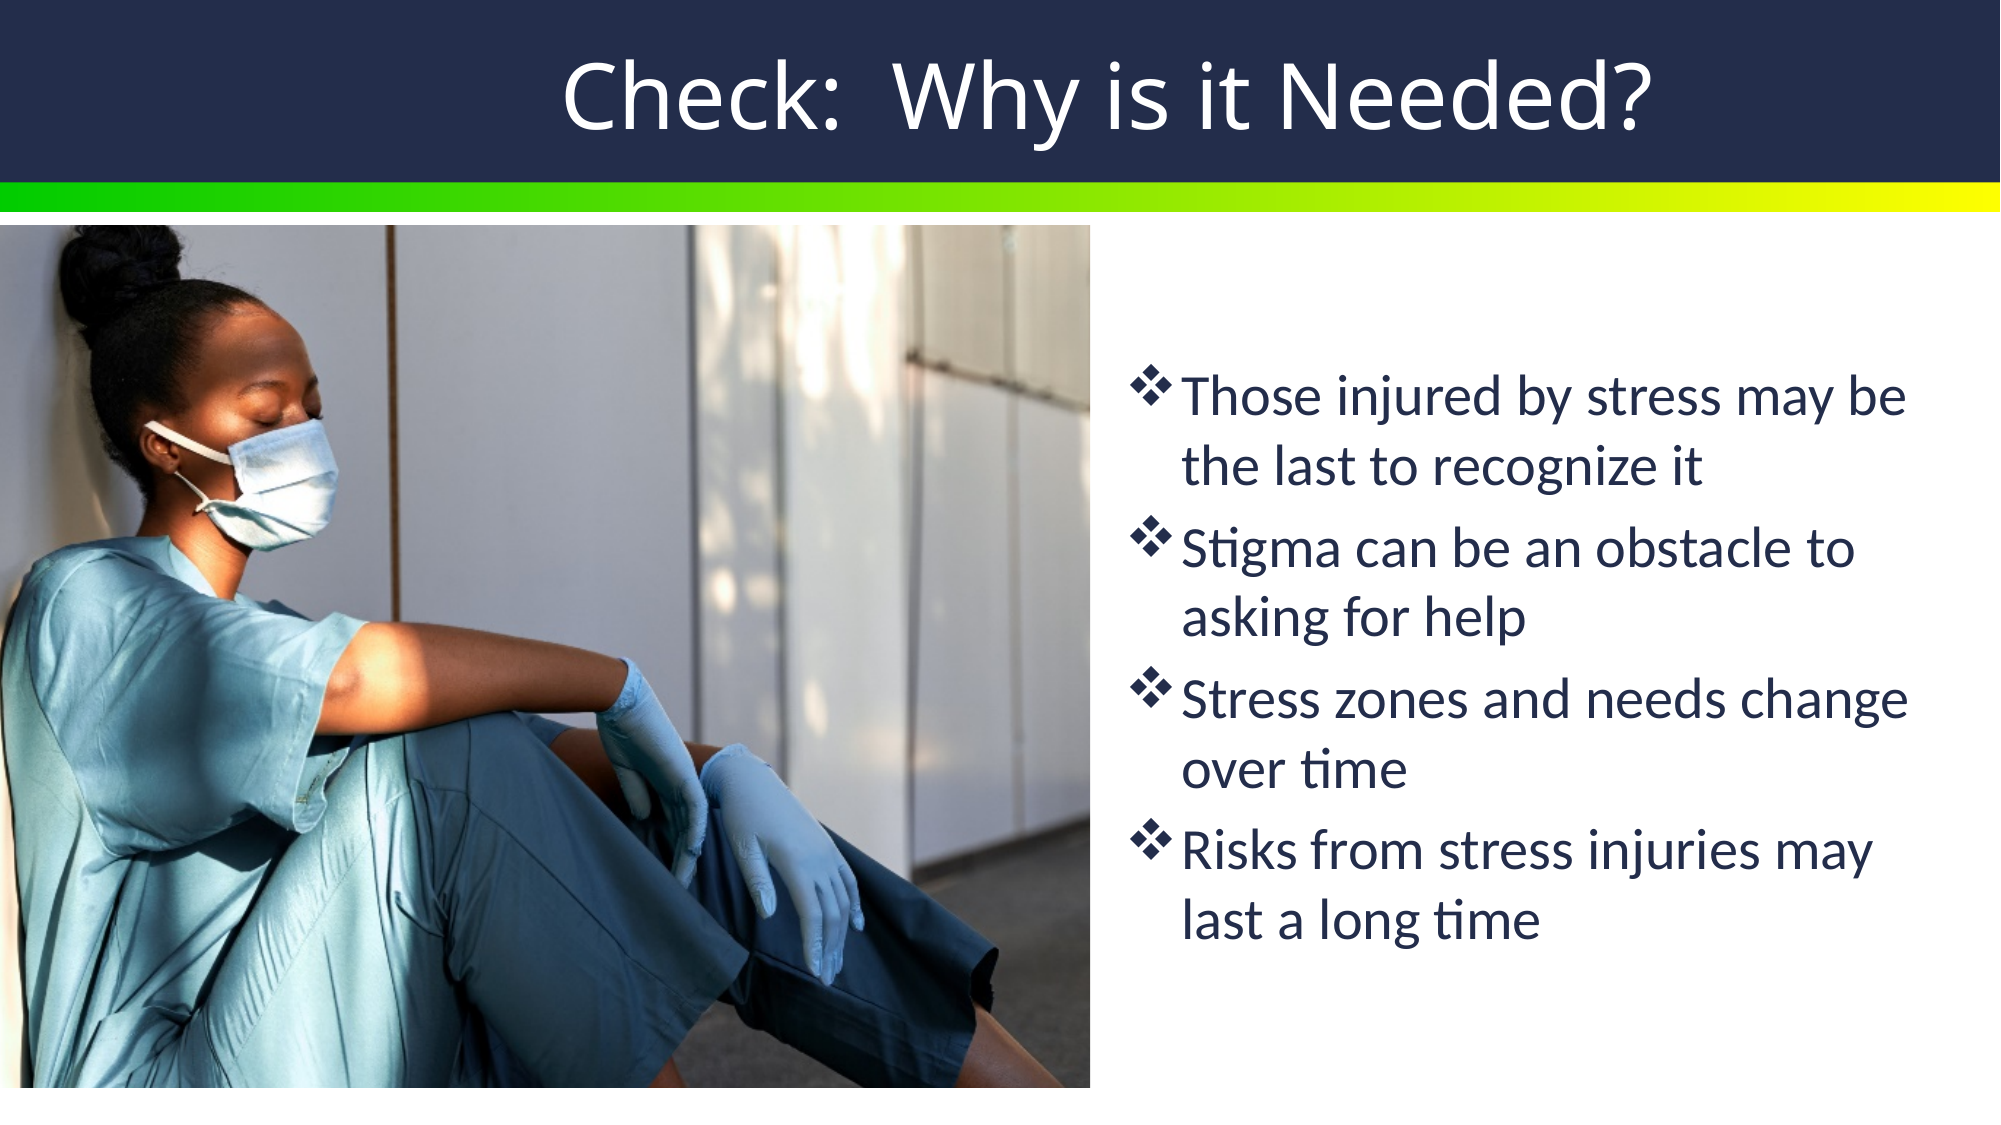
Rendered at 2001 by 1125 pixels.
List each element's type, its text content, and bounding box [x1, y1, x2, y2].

title Check: Why is it Needed? [545, 0, 1729, 158]
text_box Those injured by stress may be the last to recognize it Stigma can be an obstacle to asking for help Stress zones and needs change over time Risks from stress injuries may last a long time [1110, 349, 1973, 963]
picture [0, 224, 1091, 1088]
